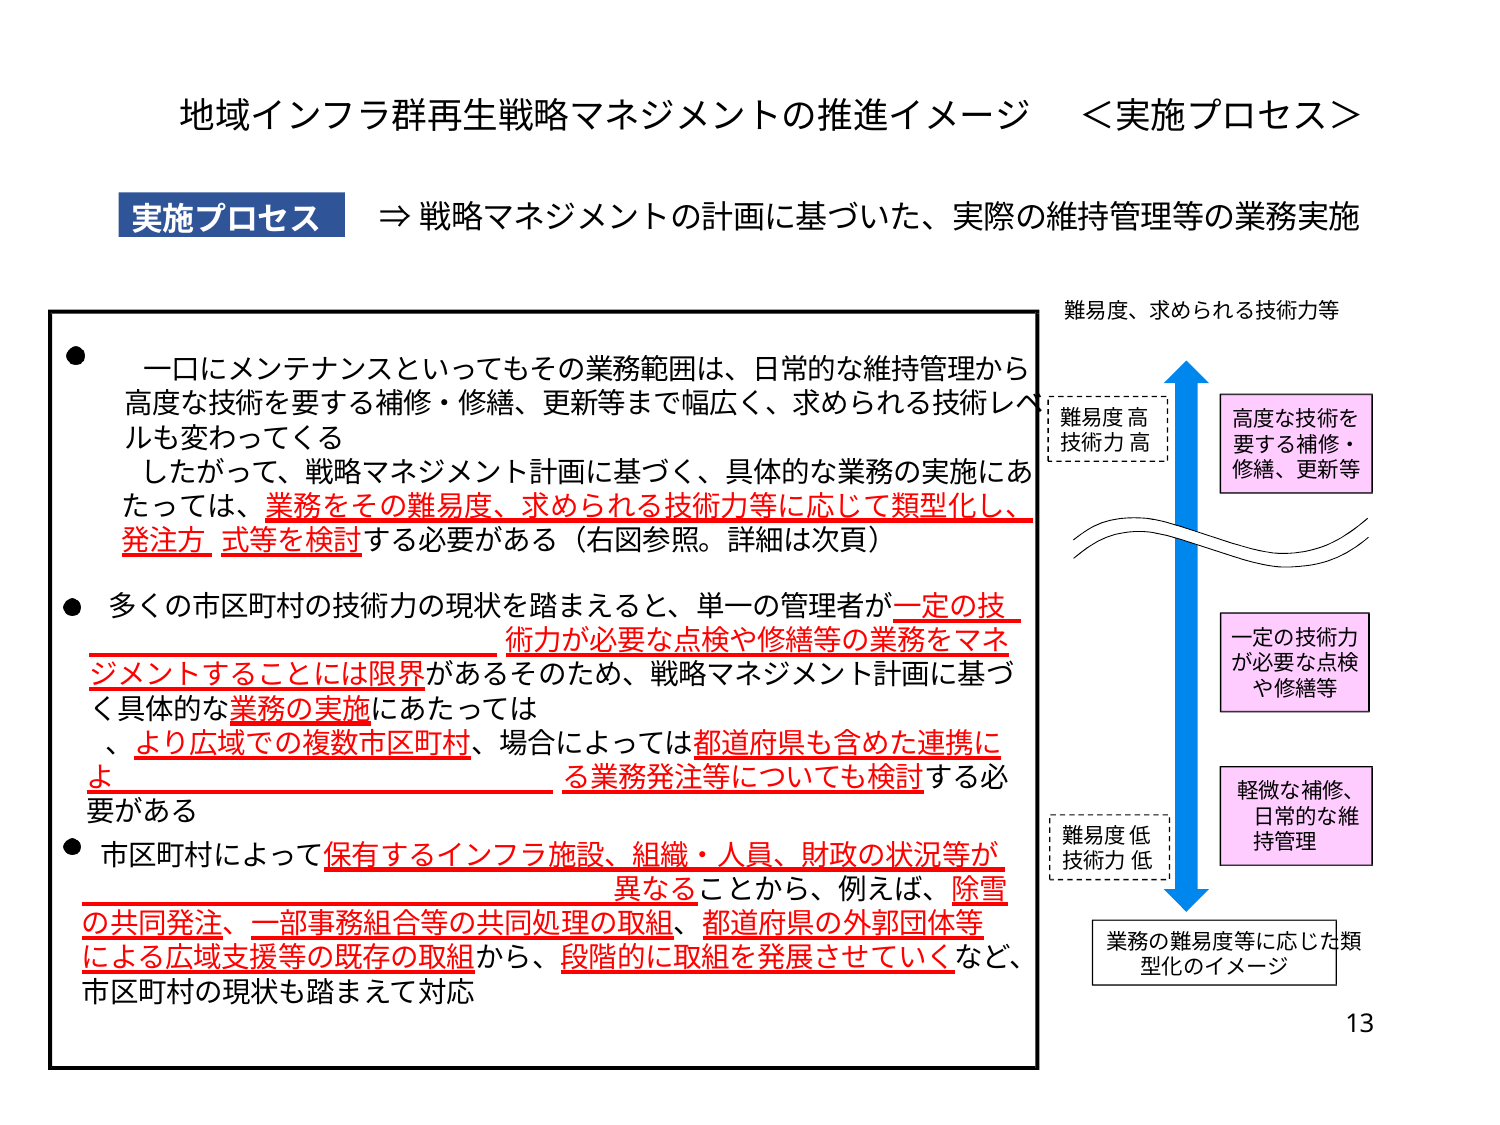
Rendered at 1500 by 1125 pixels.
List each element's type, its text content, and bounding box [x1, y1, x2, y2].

text_box 難易度、求められる技術力等 [1062, 296, 1369, 325]
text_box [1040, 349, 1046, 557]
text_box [1219, 766, 1373, 867]
text_box 軽微な補修、日常的な維持管理 [1373, 775, 1380, 855]
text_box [1219, 612, 1370, 713]
text_box ⇒戦略マネジメントの計画に基づいた、実際の維持管理等の業務実施 [378, 195, 1449, 236]
text_box 実施プロセス [118, 192, 345, 237]
text_box [1091, 919, 1337, 986]
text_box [1219, 393, 1373, 494]
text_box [63, 598, 81, 855]
title 地域インフラ群再生戦略マネジメントの推進イメージ ＜実施プロセス＞ [118, 90, 1424, 281]
text_box 業務の難易度等に応じた類型化のイメージ [1104, 925, 1380, 979]
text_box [1047, 360, 1369, 912]
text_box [48, 309, 1040, 1070]
text_box 13 [1343, 1004, 1380, 1038]
